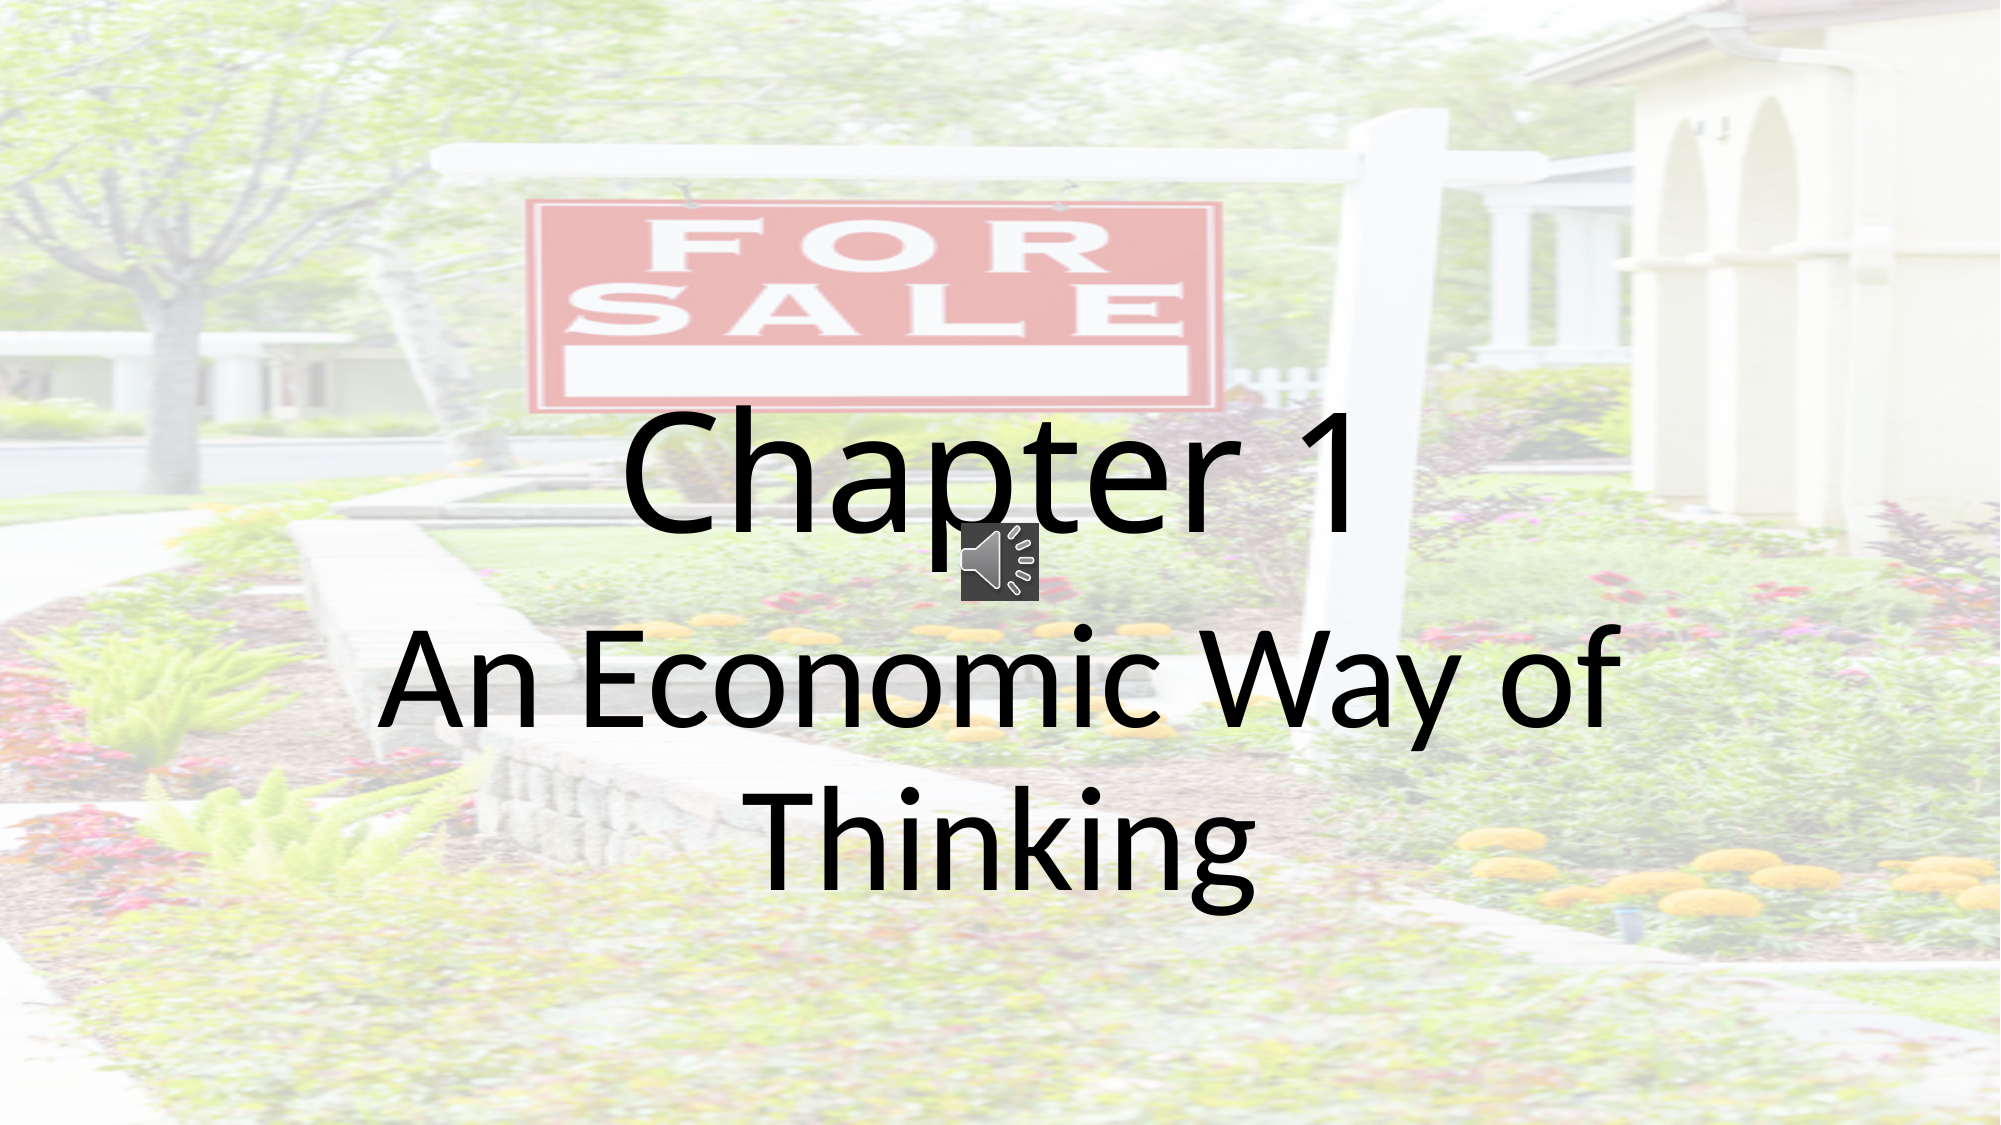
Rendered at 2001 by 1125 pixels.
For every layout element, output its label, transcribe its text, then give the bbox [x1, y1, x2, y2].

title Chapter 1 [249, 184, 1750, 576]
picture [959, 522, 1040, 603]
subtitle An Economic Way of Thinking [249, 590, 1750, 863]
